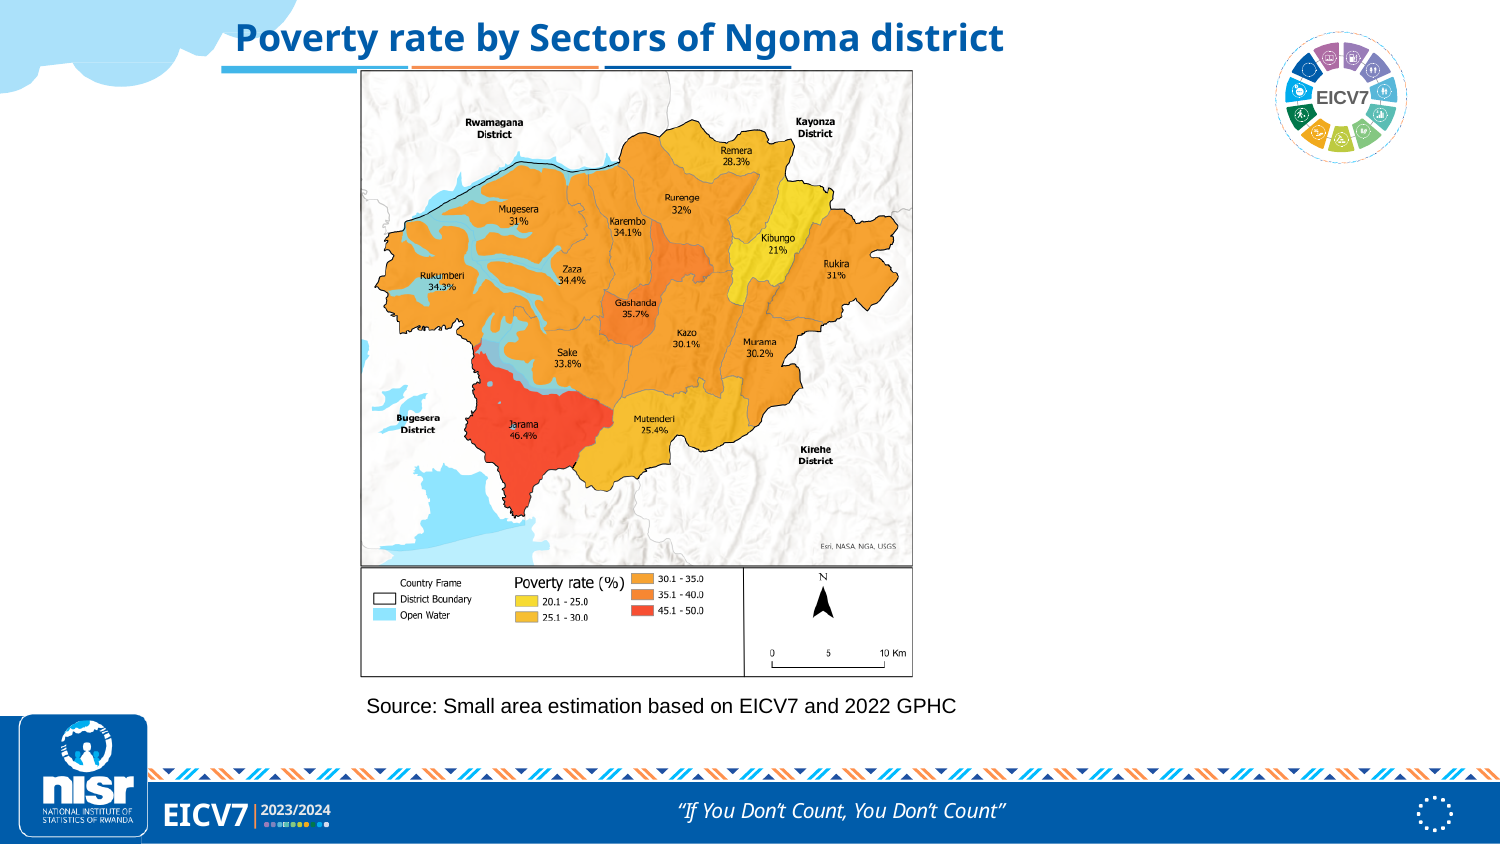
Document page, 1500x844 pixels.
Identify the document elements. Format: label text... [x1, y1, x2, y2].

title Poverty rate by Sectors of Ngoma district [234, 13, 1338, 123]
text_box [0, 0, 297, 94]
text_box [1275, 31, 1408, 164]
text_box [0, 713, 1500, 844]
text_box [221, 65, 792, 74]
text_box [1277, 112, 1285, 131]
text_box Source: Small area estimation based on EICV7 and 2022 GPHC [351, 684, 1360, 712]
picture [356, 68, 914, 679]
